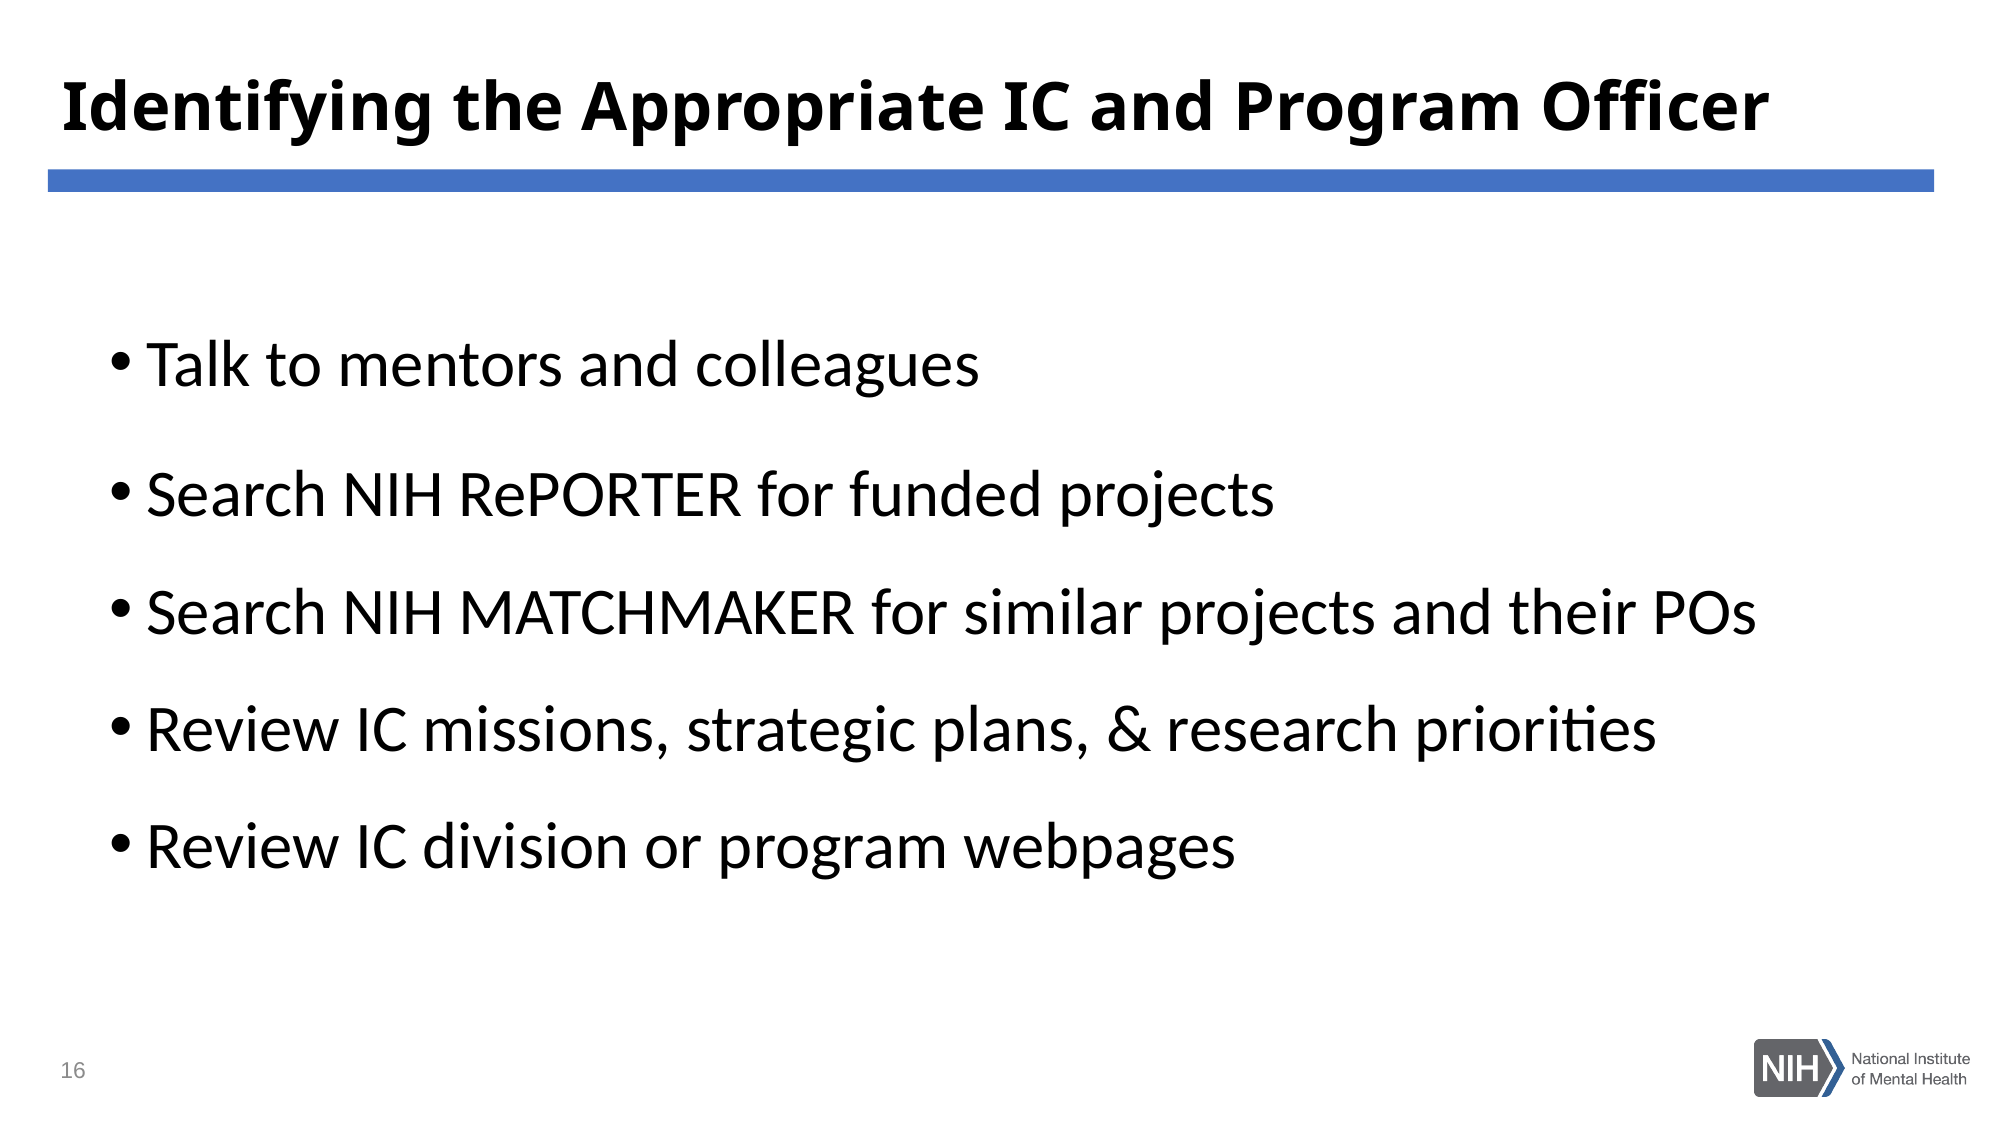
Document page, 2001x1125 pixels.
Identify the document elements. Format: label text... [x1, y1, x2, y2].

slide_number 16 [39, 1051, 107, 1087]
picture [1754, 1039, 1970, 1097]
list Talk to mentors and colleagues Search NIH RePORTER for funded projects Search NIH MATCHMAKER for similar projects and their POs Review IC missions, strategic plans, & research priorities Review IC division or program webpages [94, 312, 1917, 1052]
title Identifying the Appropriate IC and Program Officer [47, 47, 1935, 170]
